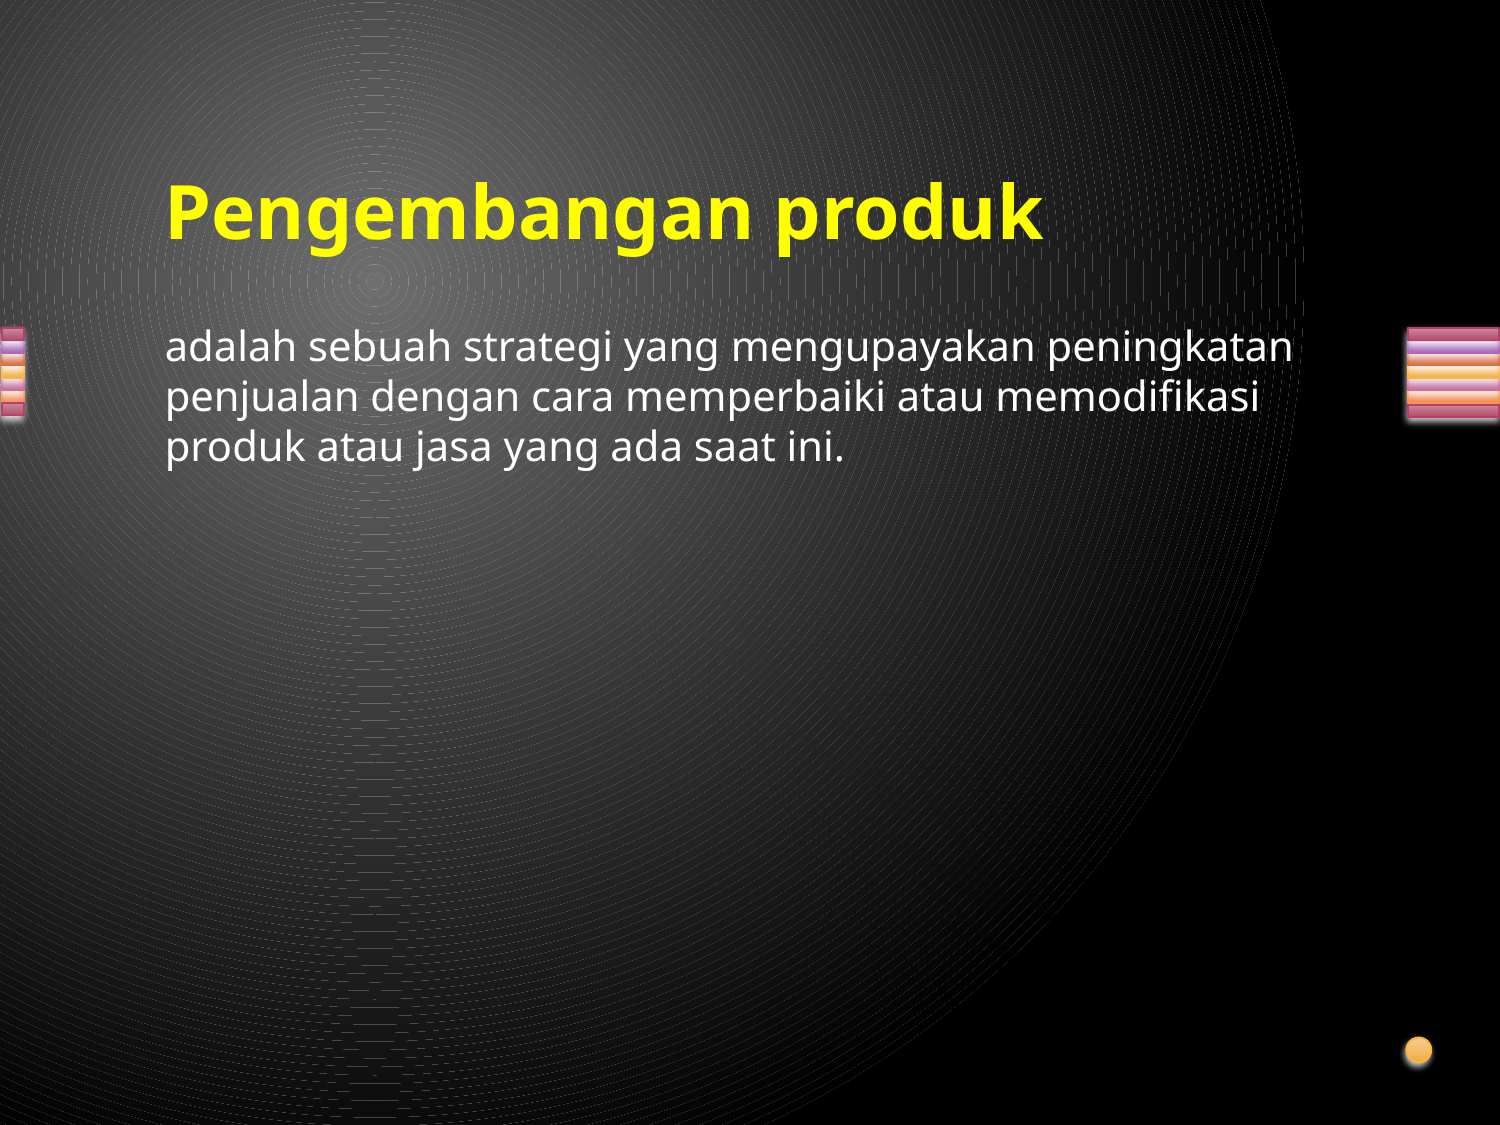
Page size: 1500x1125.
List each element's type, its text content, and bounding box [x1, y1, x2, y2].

title Pengembangan produk [150, 75, 1413, 263]
list adalah sebuah strategi yang mengupayakan peningkatan penjualan dengan cara memperbaiki atau memodifikasi produk atau jasa yang ada saat ini. [150, 312, 1375, 1005]
